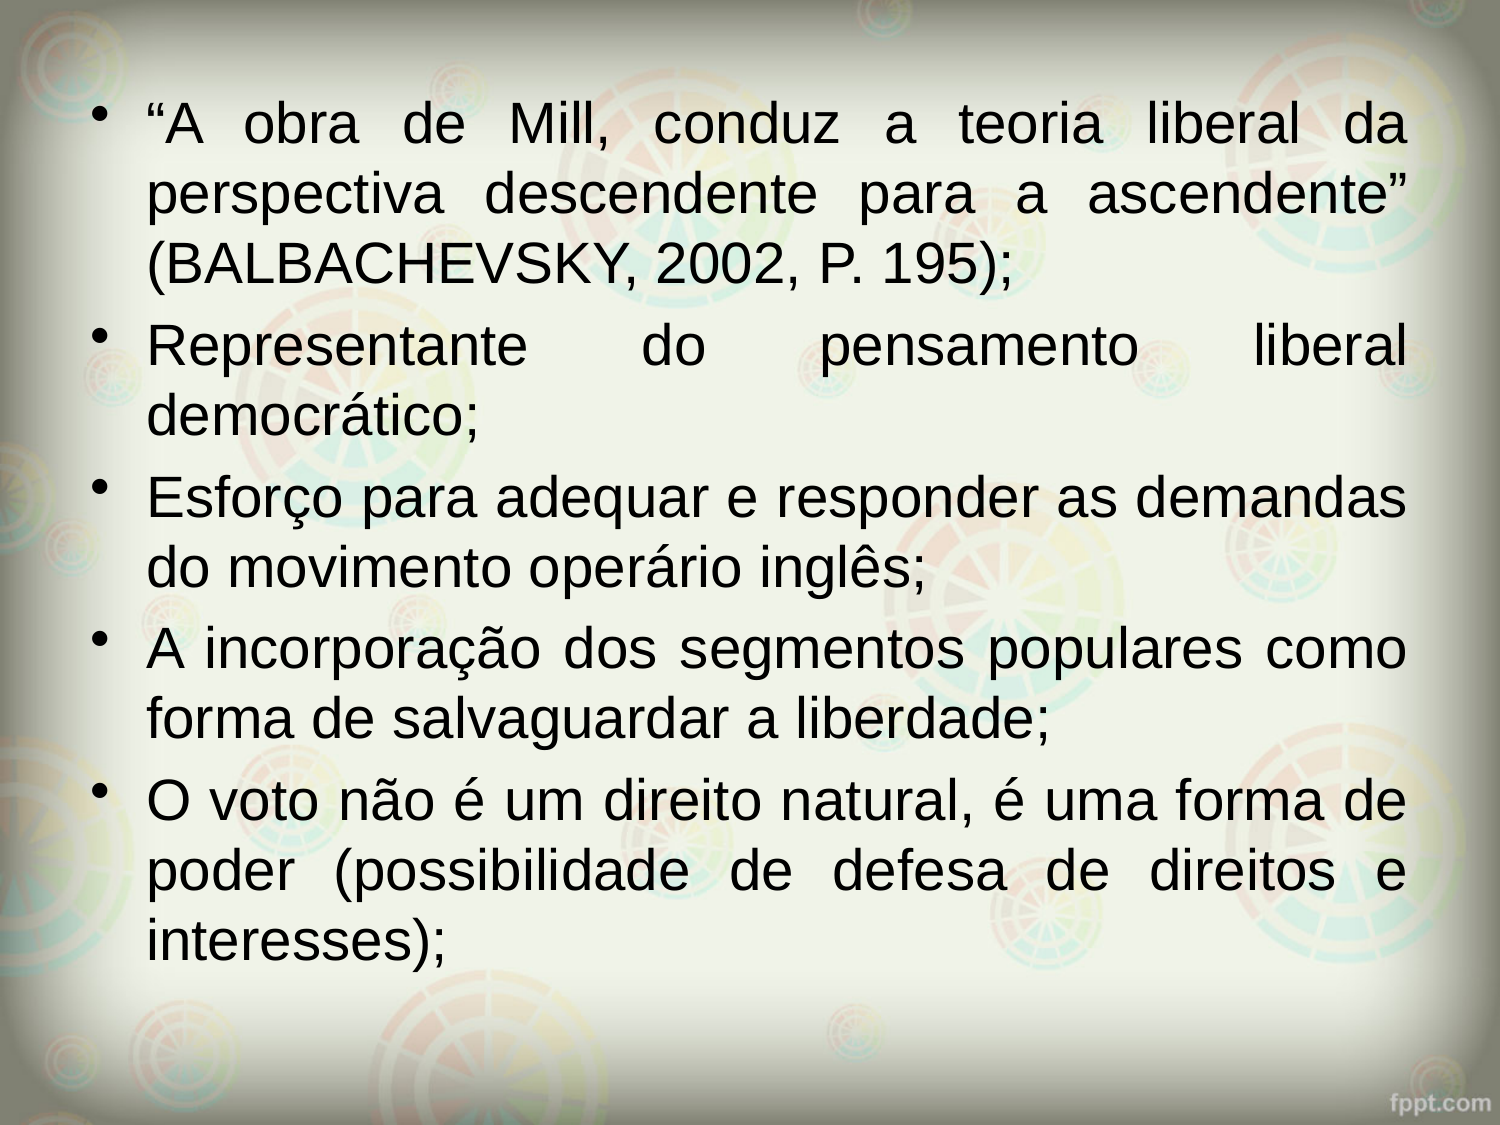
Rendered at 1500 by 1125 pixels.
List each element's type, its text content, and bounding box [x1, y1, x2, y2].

picture [0, 0, 1500, 1125]
list “A obra de Mill, conduz a teoria liberal da perspectiva descendente para a ascendente” (BALBACHEVSKY, 2002, P. 195); Representante do pensamento liberal democrático; Esforço para adequar e responder as demandas do movimento operário inglês; A incorporação dos segmentos populares como forma de salvaguardar a liberdade; O voto não é um direito natural, é uma forma de poder (possibilidade de defesa de direitos e interesses); [74, 77, 1426, 1036]
